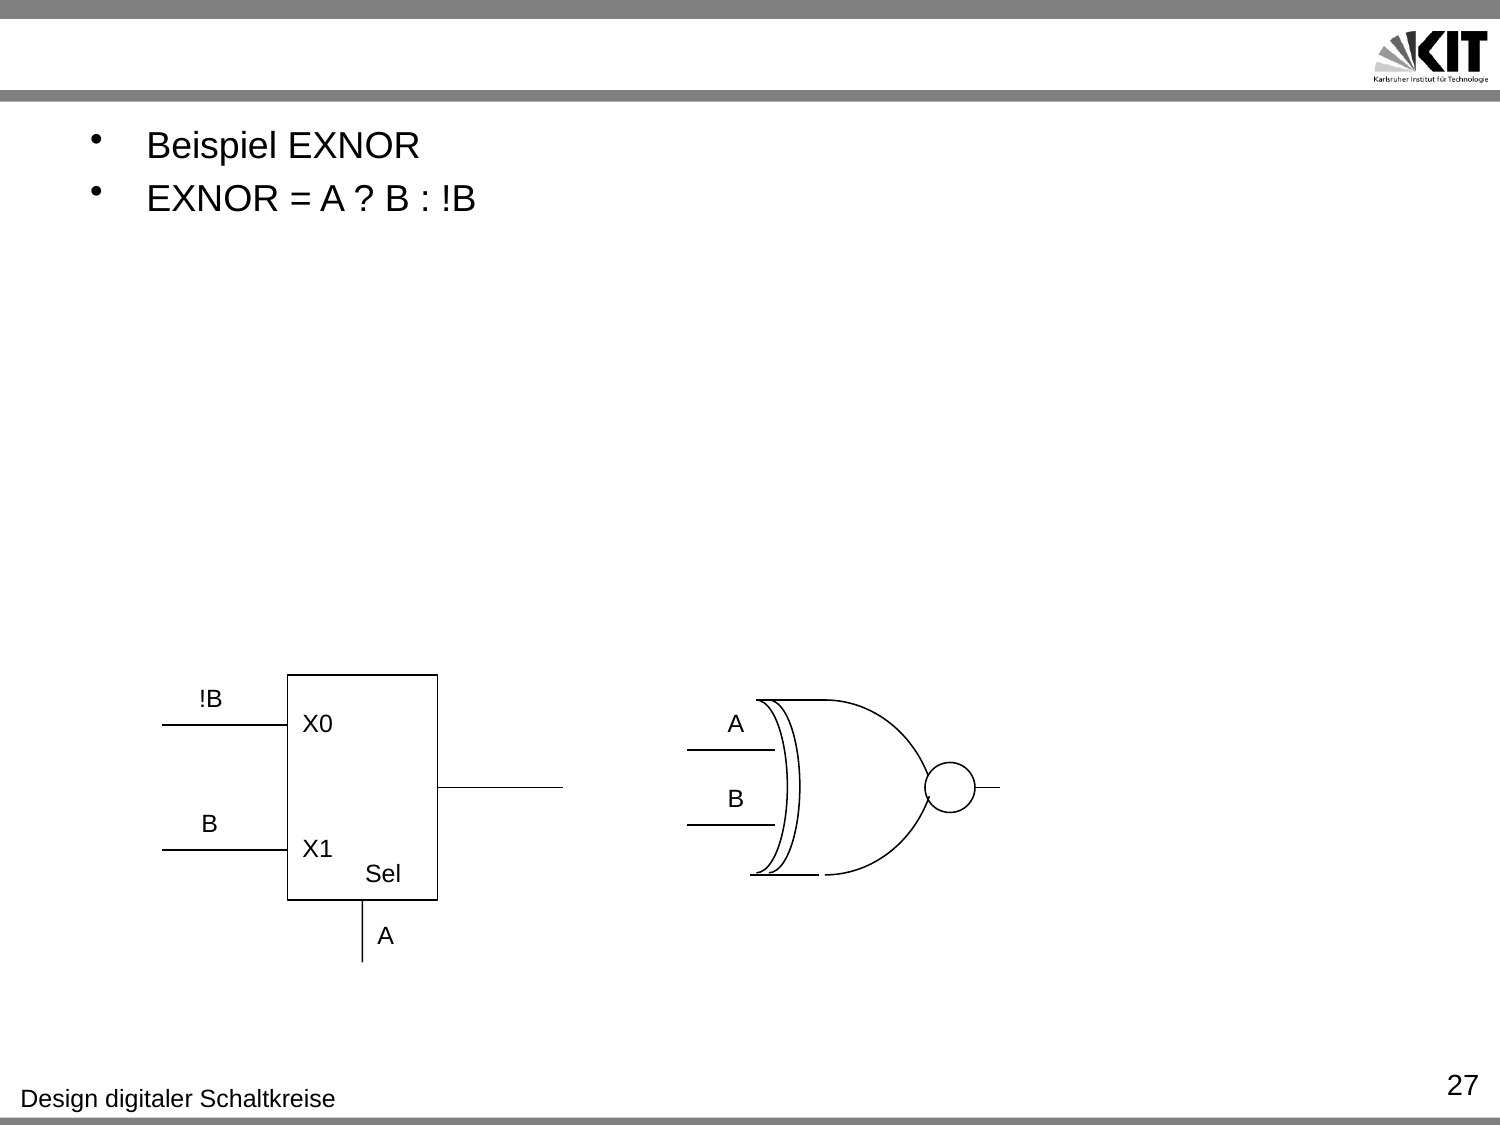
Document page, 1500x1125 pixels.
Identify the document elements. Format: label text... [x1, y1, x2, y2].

list Beispiel EXNOR EXNOR = A ? B : !B [75, 113, 1425, 225]
text_box !B [184, 675, 238, 720]
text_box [687, 624, 1001, 951]
picture [1374, 31, 1488, 83]
text_box X1 [287, 825, 349, 870]
text_box [287, 674, 438, 900]
slide_number 27 [1364, 1058, 1495, 1094]
text_box X0 [287, 699, 349, 745]
text_box B [186, 800, 233, 845]
text_box A [366, 912, 410, 958]
text_box Sel [350, 849, 417, 895]
